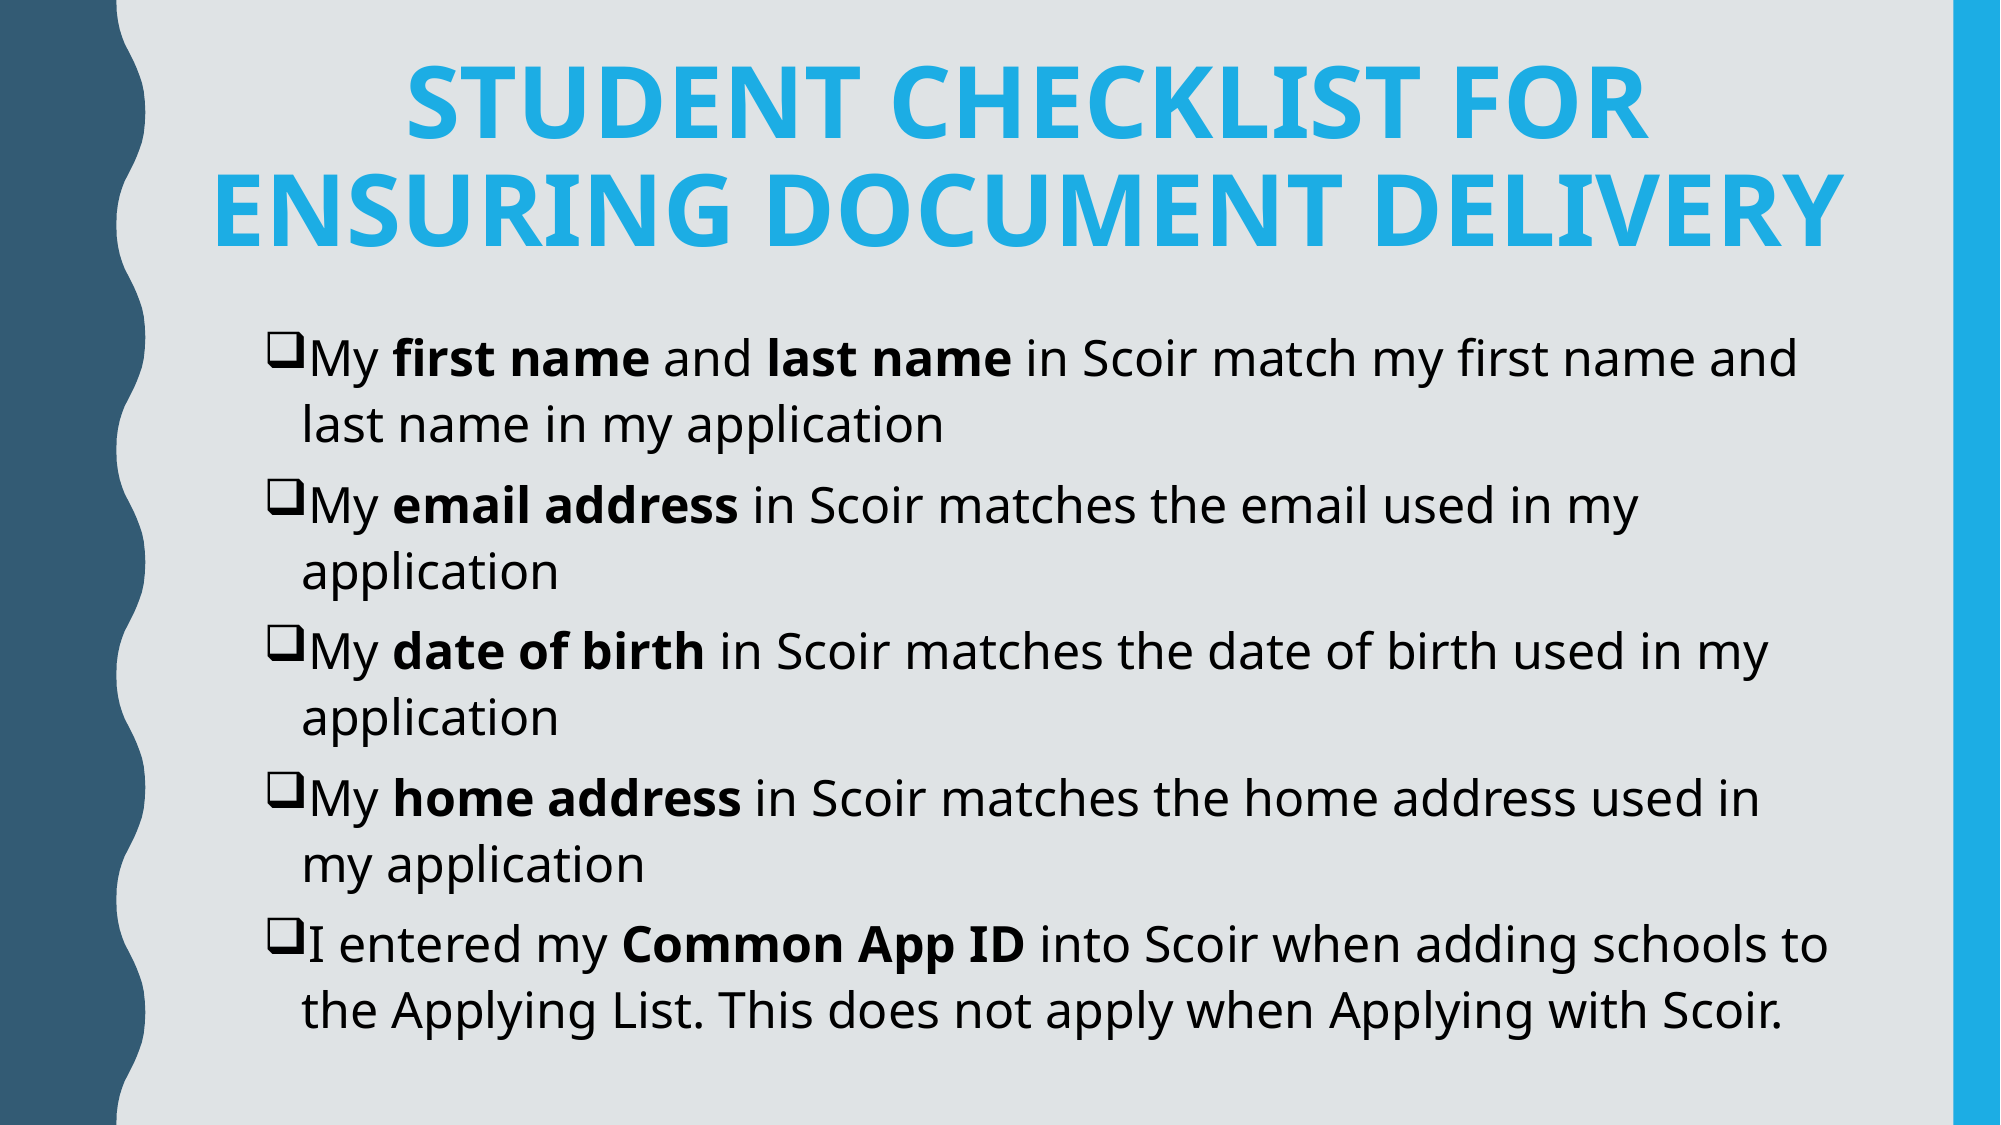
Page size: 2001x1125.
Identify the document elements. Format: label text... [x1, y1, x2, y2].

list My first name and last name in Scoir match my first name and last name in my application My email address in Scoir matches the email used in my application My date of birth in Scoir matches the date of birth used in my application My home address in Scoir matches the home address used in my application I entered my Common App ID into Scoir when adding schools to the Applying List. This does not apply when Applying with Scoir. [248, 313, 1854, 1054]
title STUDENT CHECKLIST FOR ENSURING DOCUMENT DELIVERY [126, 44, 1930, 223]
